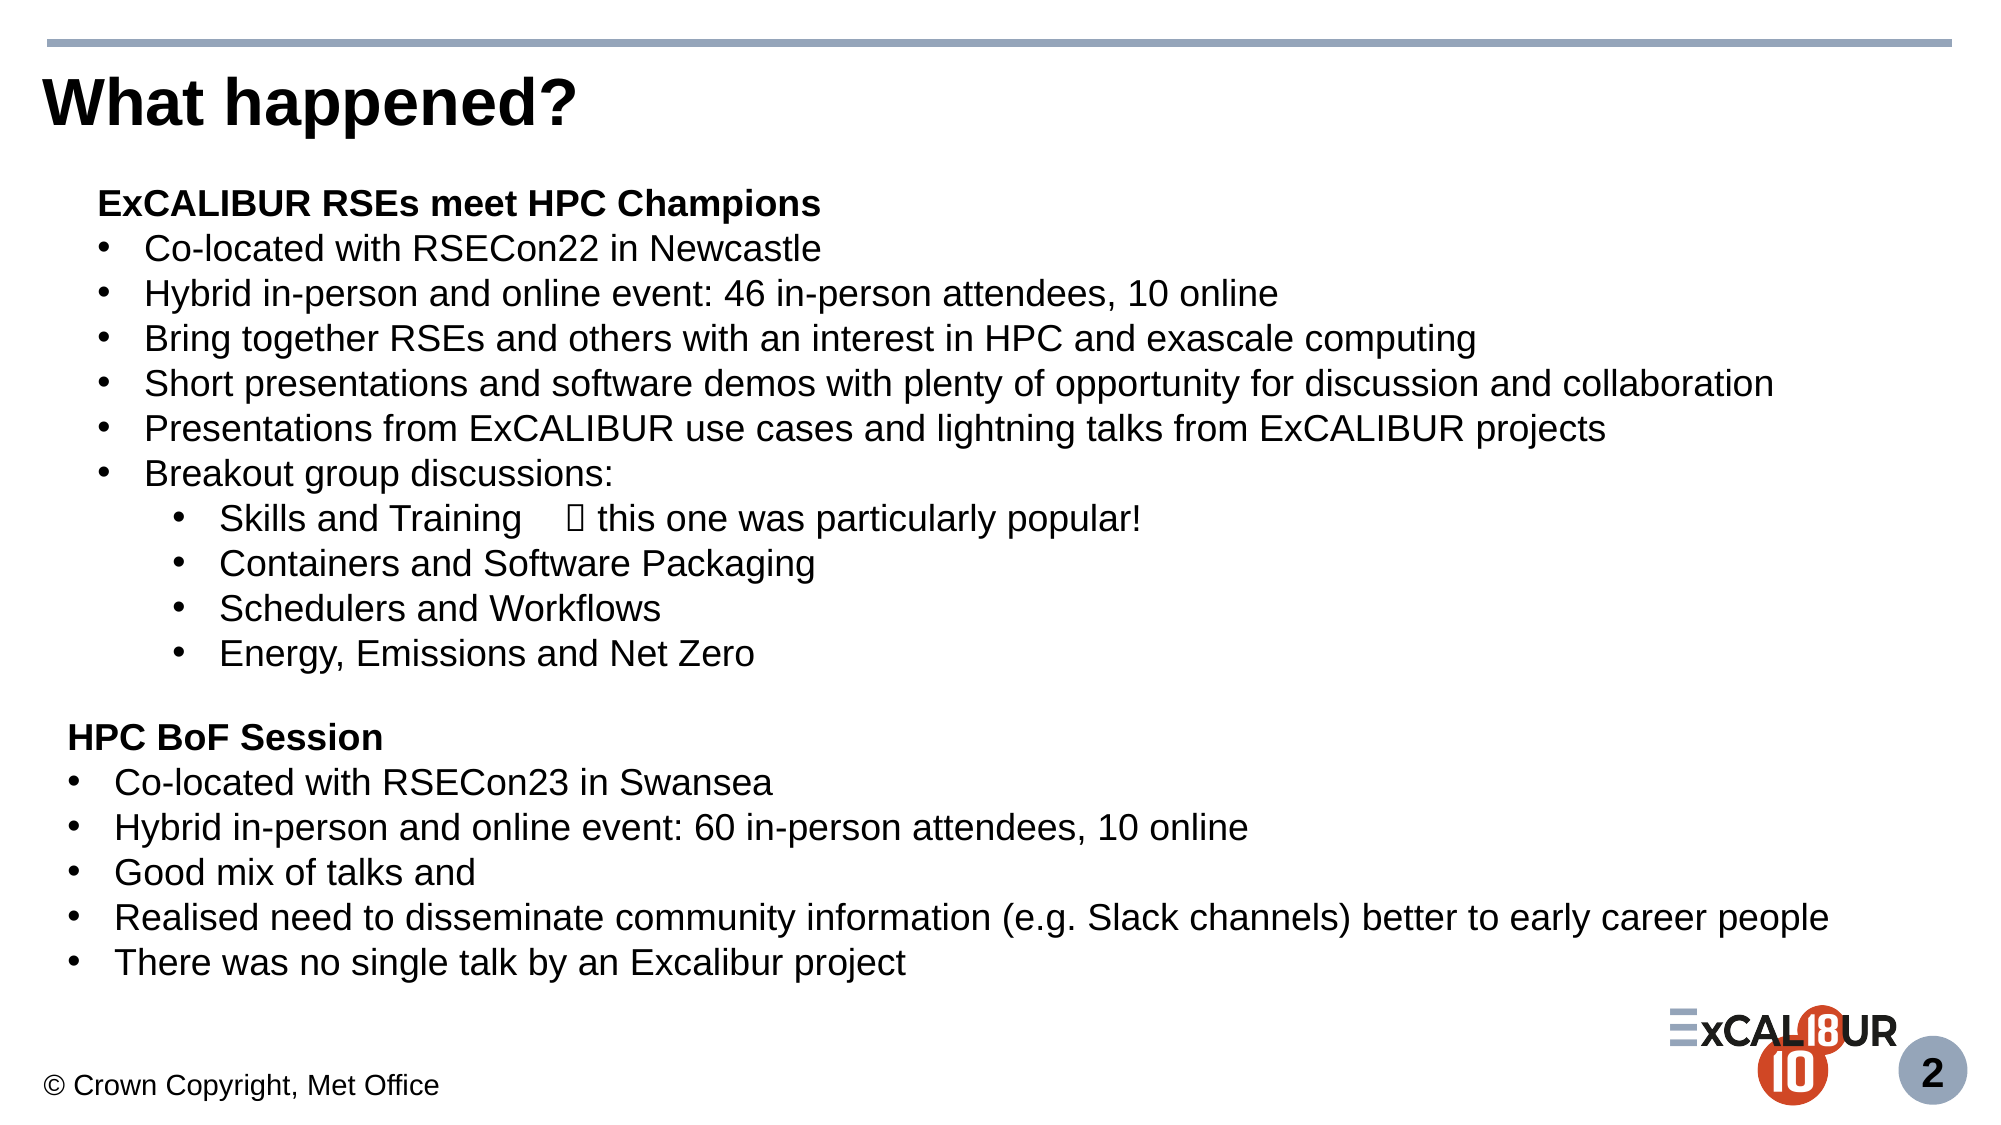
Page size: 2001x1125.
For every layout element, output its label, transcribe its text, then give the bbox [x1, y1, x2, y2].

text_box ExCALIBUR RSEs meet HPC Champions Co-located with RSECon22 in Newcastle Hybrid in-person and online event: 46 in-person attendees, 10 online Bring together RSEs and others with an interest in HPC and exascale computing Short presentations and software demos with plenty of opportunity for discussion and collaboration Presentations from ExCALIBUR use cases and lightning talks from ExCALIBUR projects Breakout group discussions: Skills and Training  this one was particularly popular! Containers and Software Packaging Schedulers and Workflows Energy, Emissions and Net Zero [82, 171, 1796, 682]
text_box HPC BoF Session Co-located with RSECon23 in Swansea Hybrid in-person and online event: 60 in-person attendees, 10 online Good mix of talks and Realised need to disseminate community information (e.g. Slack channels) better to early career people There was no single talk by an Excalibur project [52, 706, 1846, 991]
title What happened? [42, 67, 1968, 141]
slide_number © Crown Copyright, Met Office [28, 1058, 457, 1119]
slide_number 1 [1868, 1038, 1998, 1108]
picture [1670, 1005, 1897, 1111]
